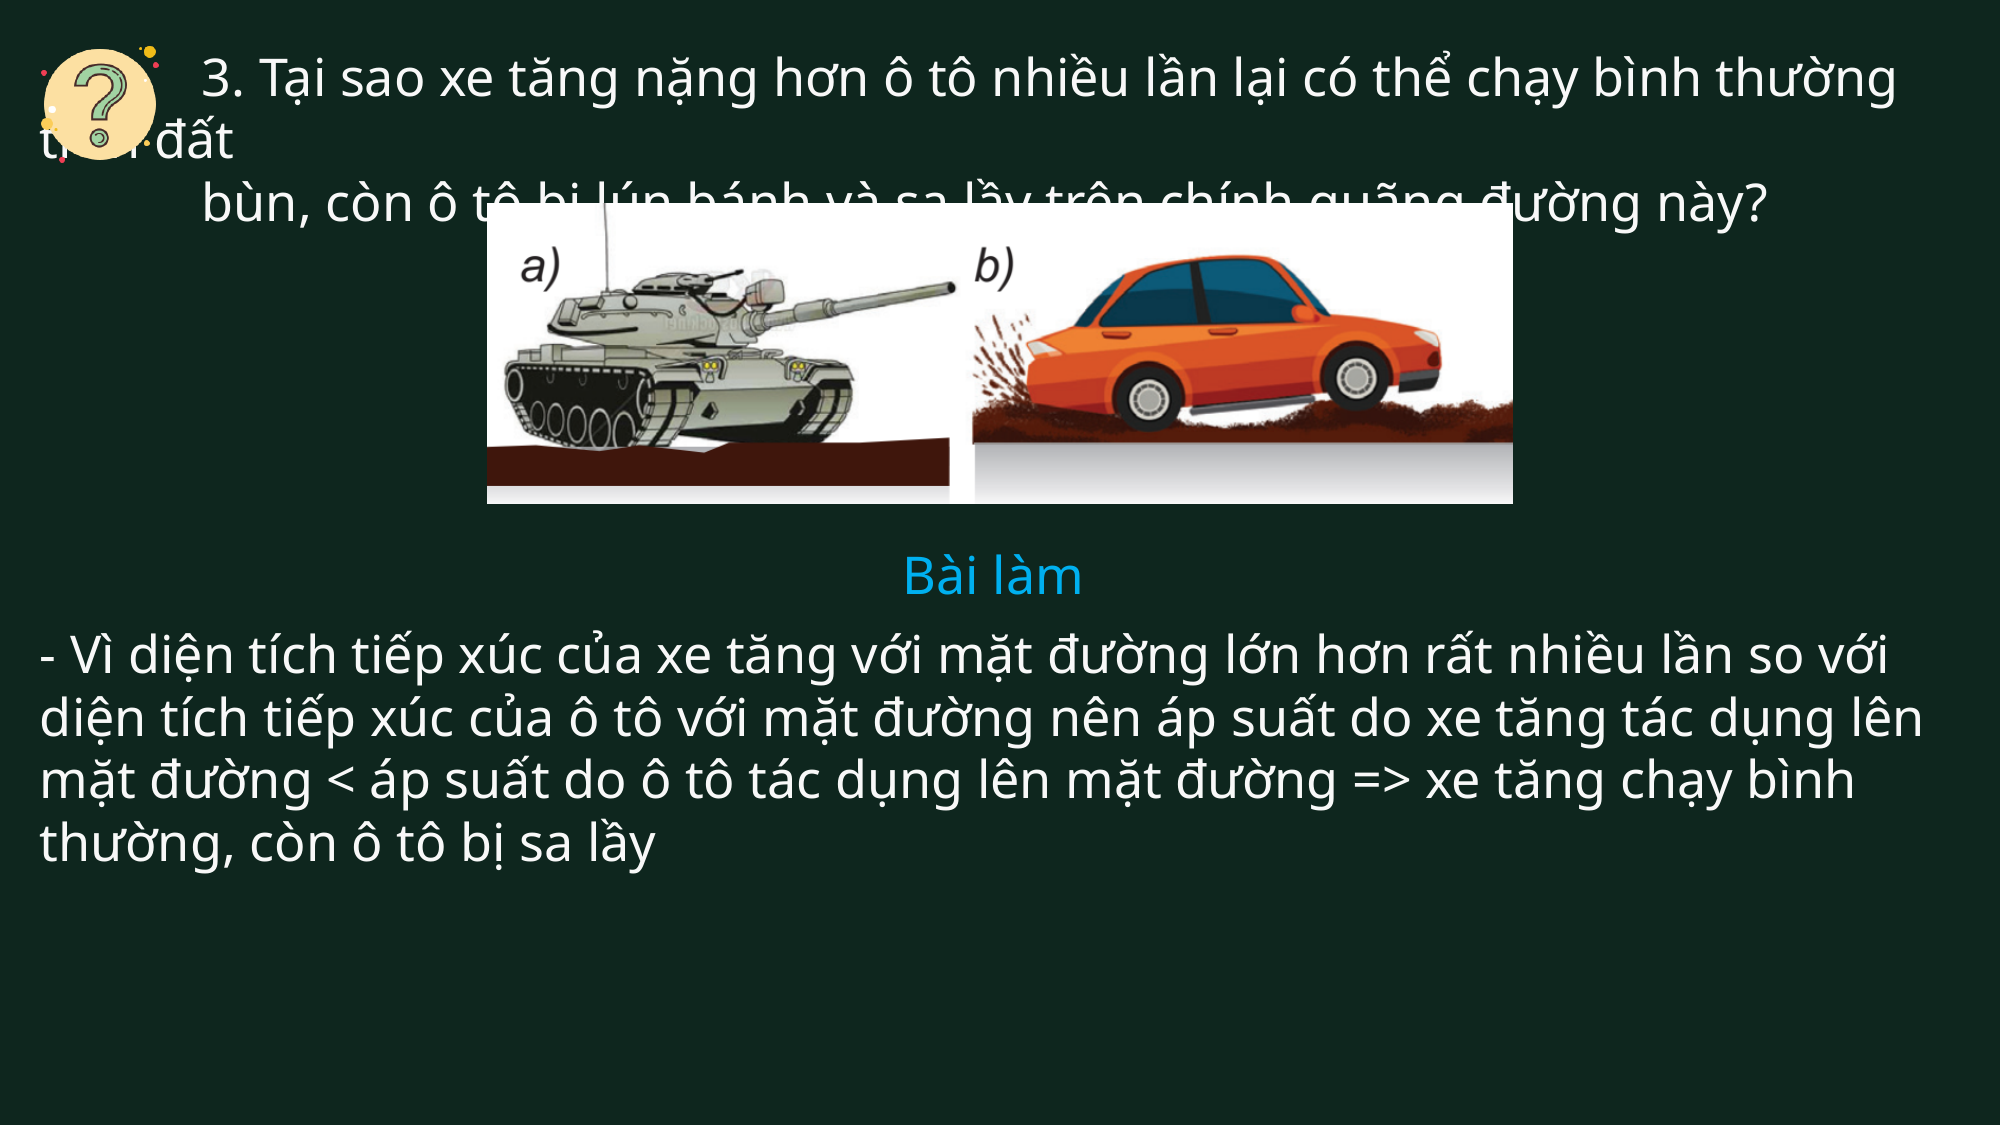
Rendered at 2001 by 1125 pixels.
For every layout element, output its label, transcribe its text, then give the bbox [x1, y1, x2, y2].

text_box Bài làm [844, 541, 1156, 606]
text_box 3. Tại sao xe tăng nặng hơn ô tô nhiều lần lại có thể chạy bình thường trên đất bùn, còn ô tô bị lún bánh và sa lầy trên chính quãng đường này? [176, 29, 1975, 135]
text_box - Vì diện tích tiếp xúc của xe tăng với mặt đường lớn hơn rất nhiều lần so với diện tích tiếp xúc của ô tô với mặt đường nên áp suất do xe tăng tác dụng lên mặt đường < áp suất do ô tô tác dụng lên mặt đường => xe tăng chạy bình thường, còn ô tô bị sa lầy [24, 606, 1975, 712]
picture [486, 203, 1514, 505]
picture [24, 28, 176, 180]
